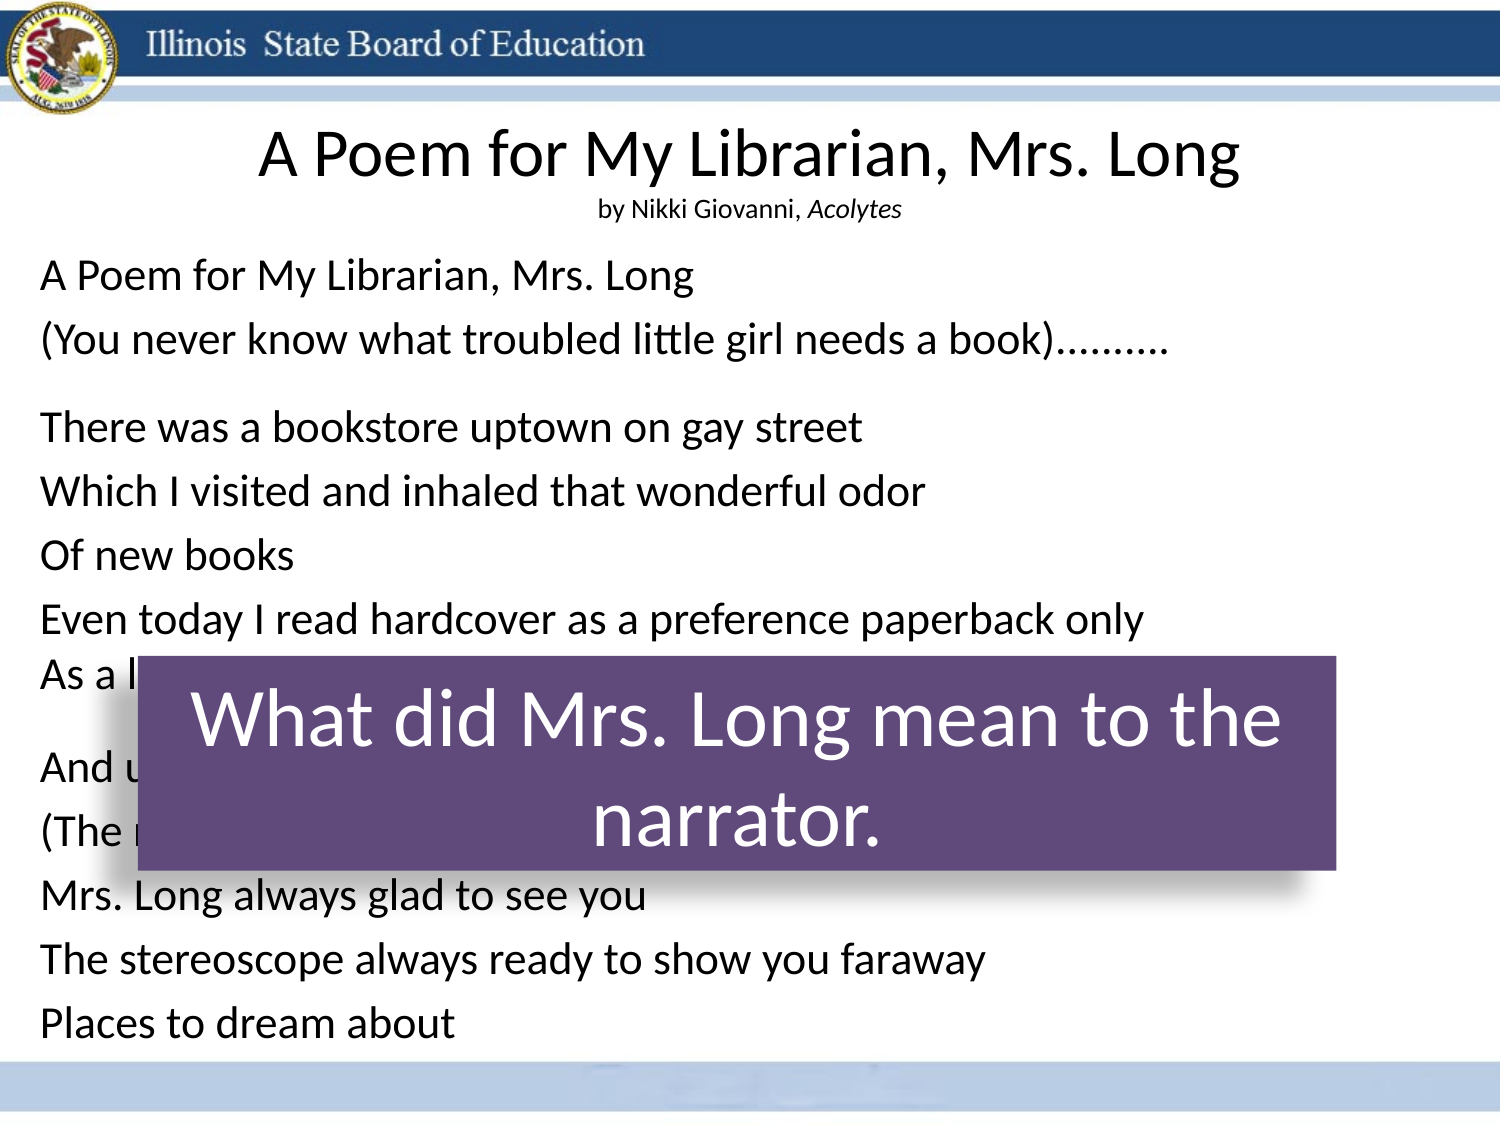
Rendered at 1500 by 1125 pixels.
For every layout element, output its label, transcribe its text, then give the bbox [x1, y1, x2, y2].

list A Poem for My Librarian, Mrs. Long (You never know what troubled little girl needs a book).......... There was a bookstore uptown on gay street Which I visited and inhaled that wonderful odor Of new books Even today I read hardcover as a preference paperback only As a last resort And up the hill on vine street (The main black corridor)sat our carnegie library Mrs. Long always glad to see you The stereoscope always ready to show you faraway Places to dream about [24, 237, 1475, 1063]
picture [0, 0, 1500, 1125]
text_box What did Mrs. Long mean to the narrator. [137, 655, 1337, 871]
title A Poem for My Librarian, Mrs. Long by Nikki Giovanni, Acolytes [75, 99, 1425, 233]
